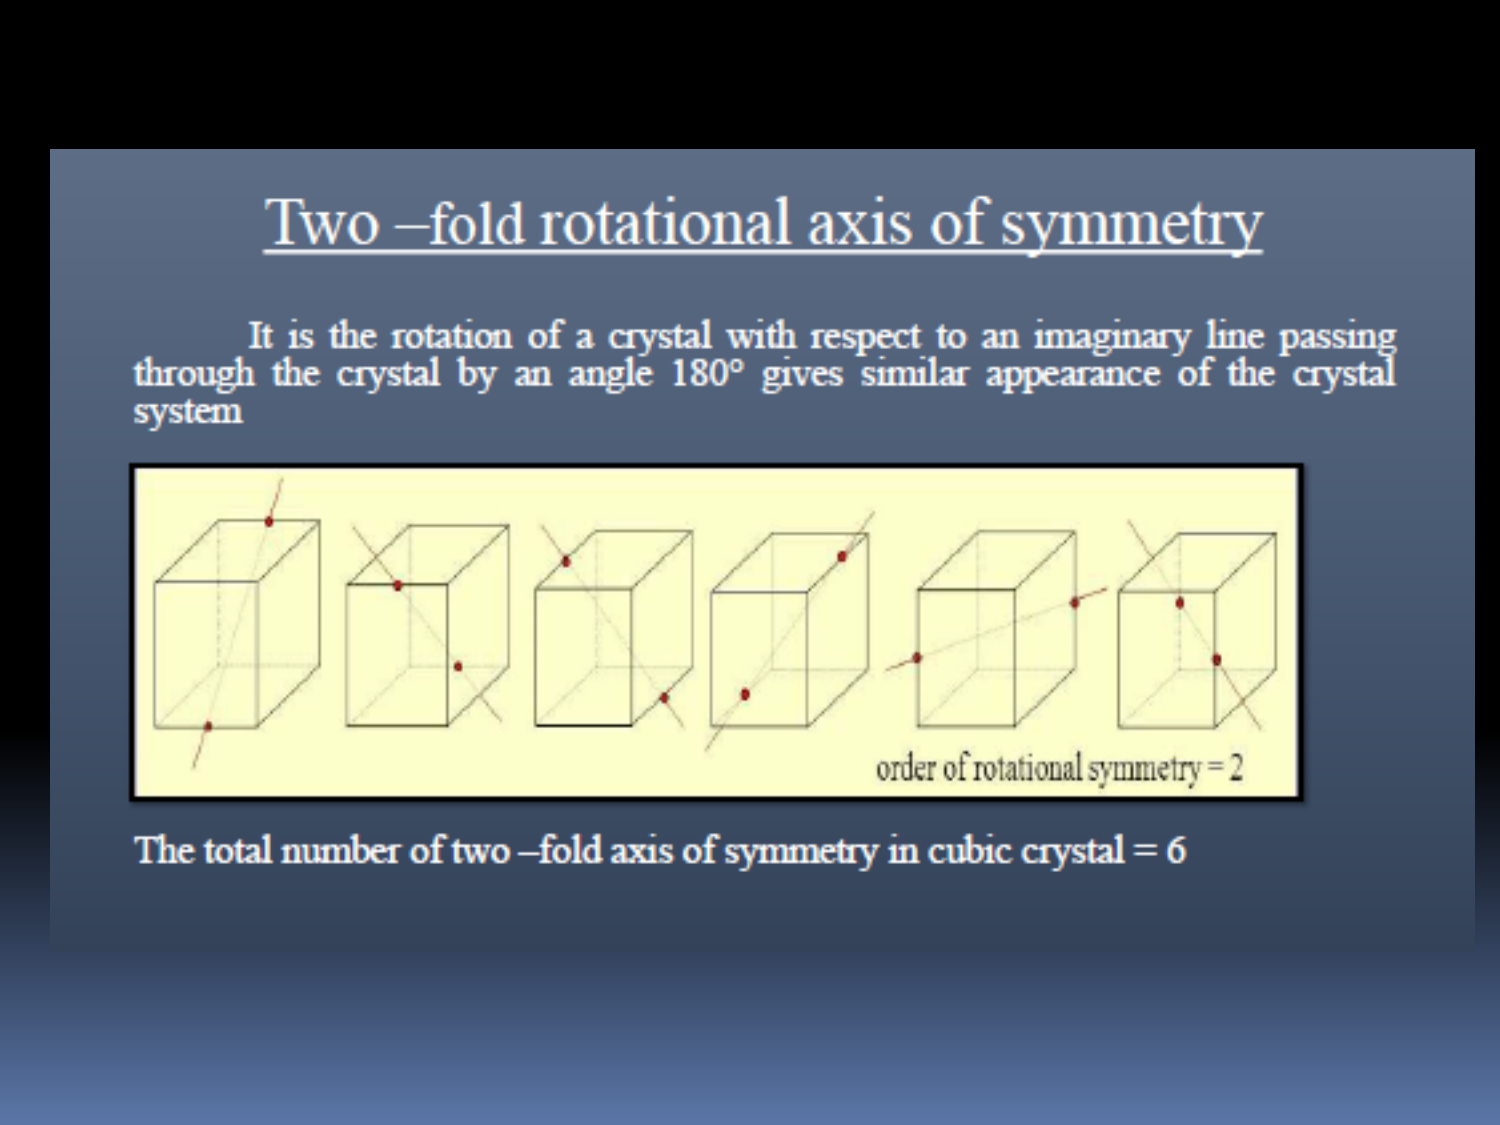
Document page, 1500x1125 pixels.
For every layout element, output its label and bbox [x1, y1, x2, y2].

picture [49, 149, 1476, 953]
